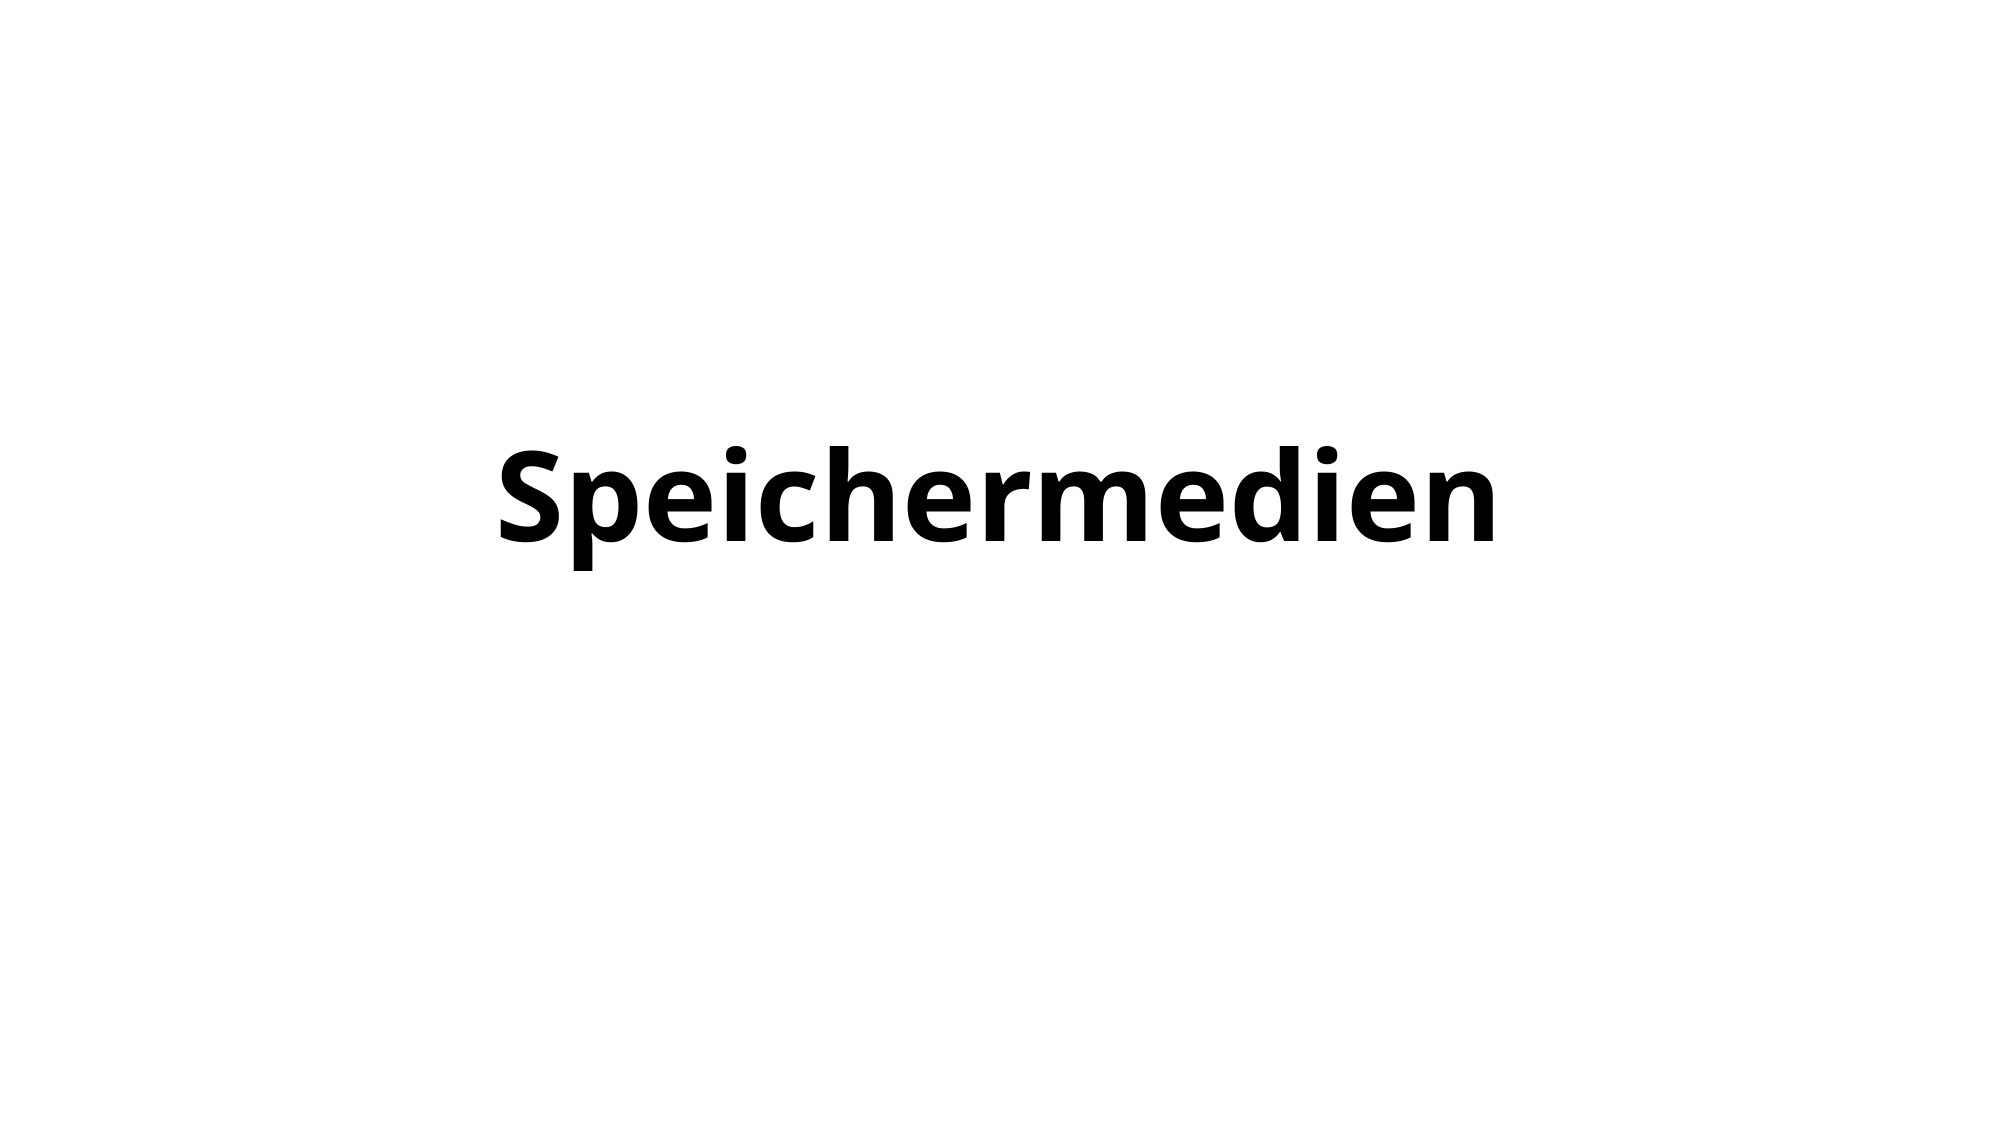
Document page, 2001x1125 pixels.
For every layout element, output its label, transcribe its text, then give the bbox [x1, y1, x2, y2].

title Speichermedien [249, 184, 1750, 576]
